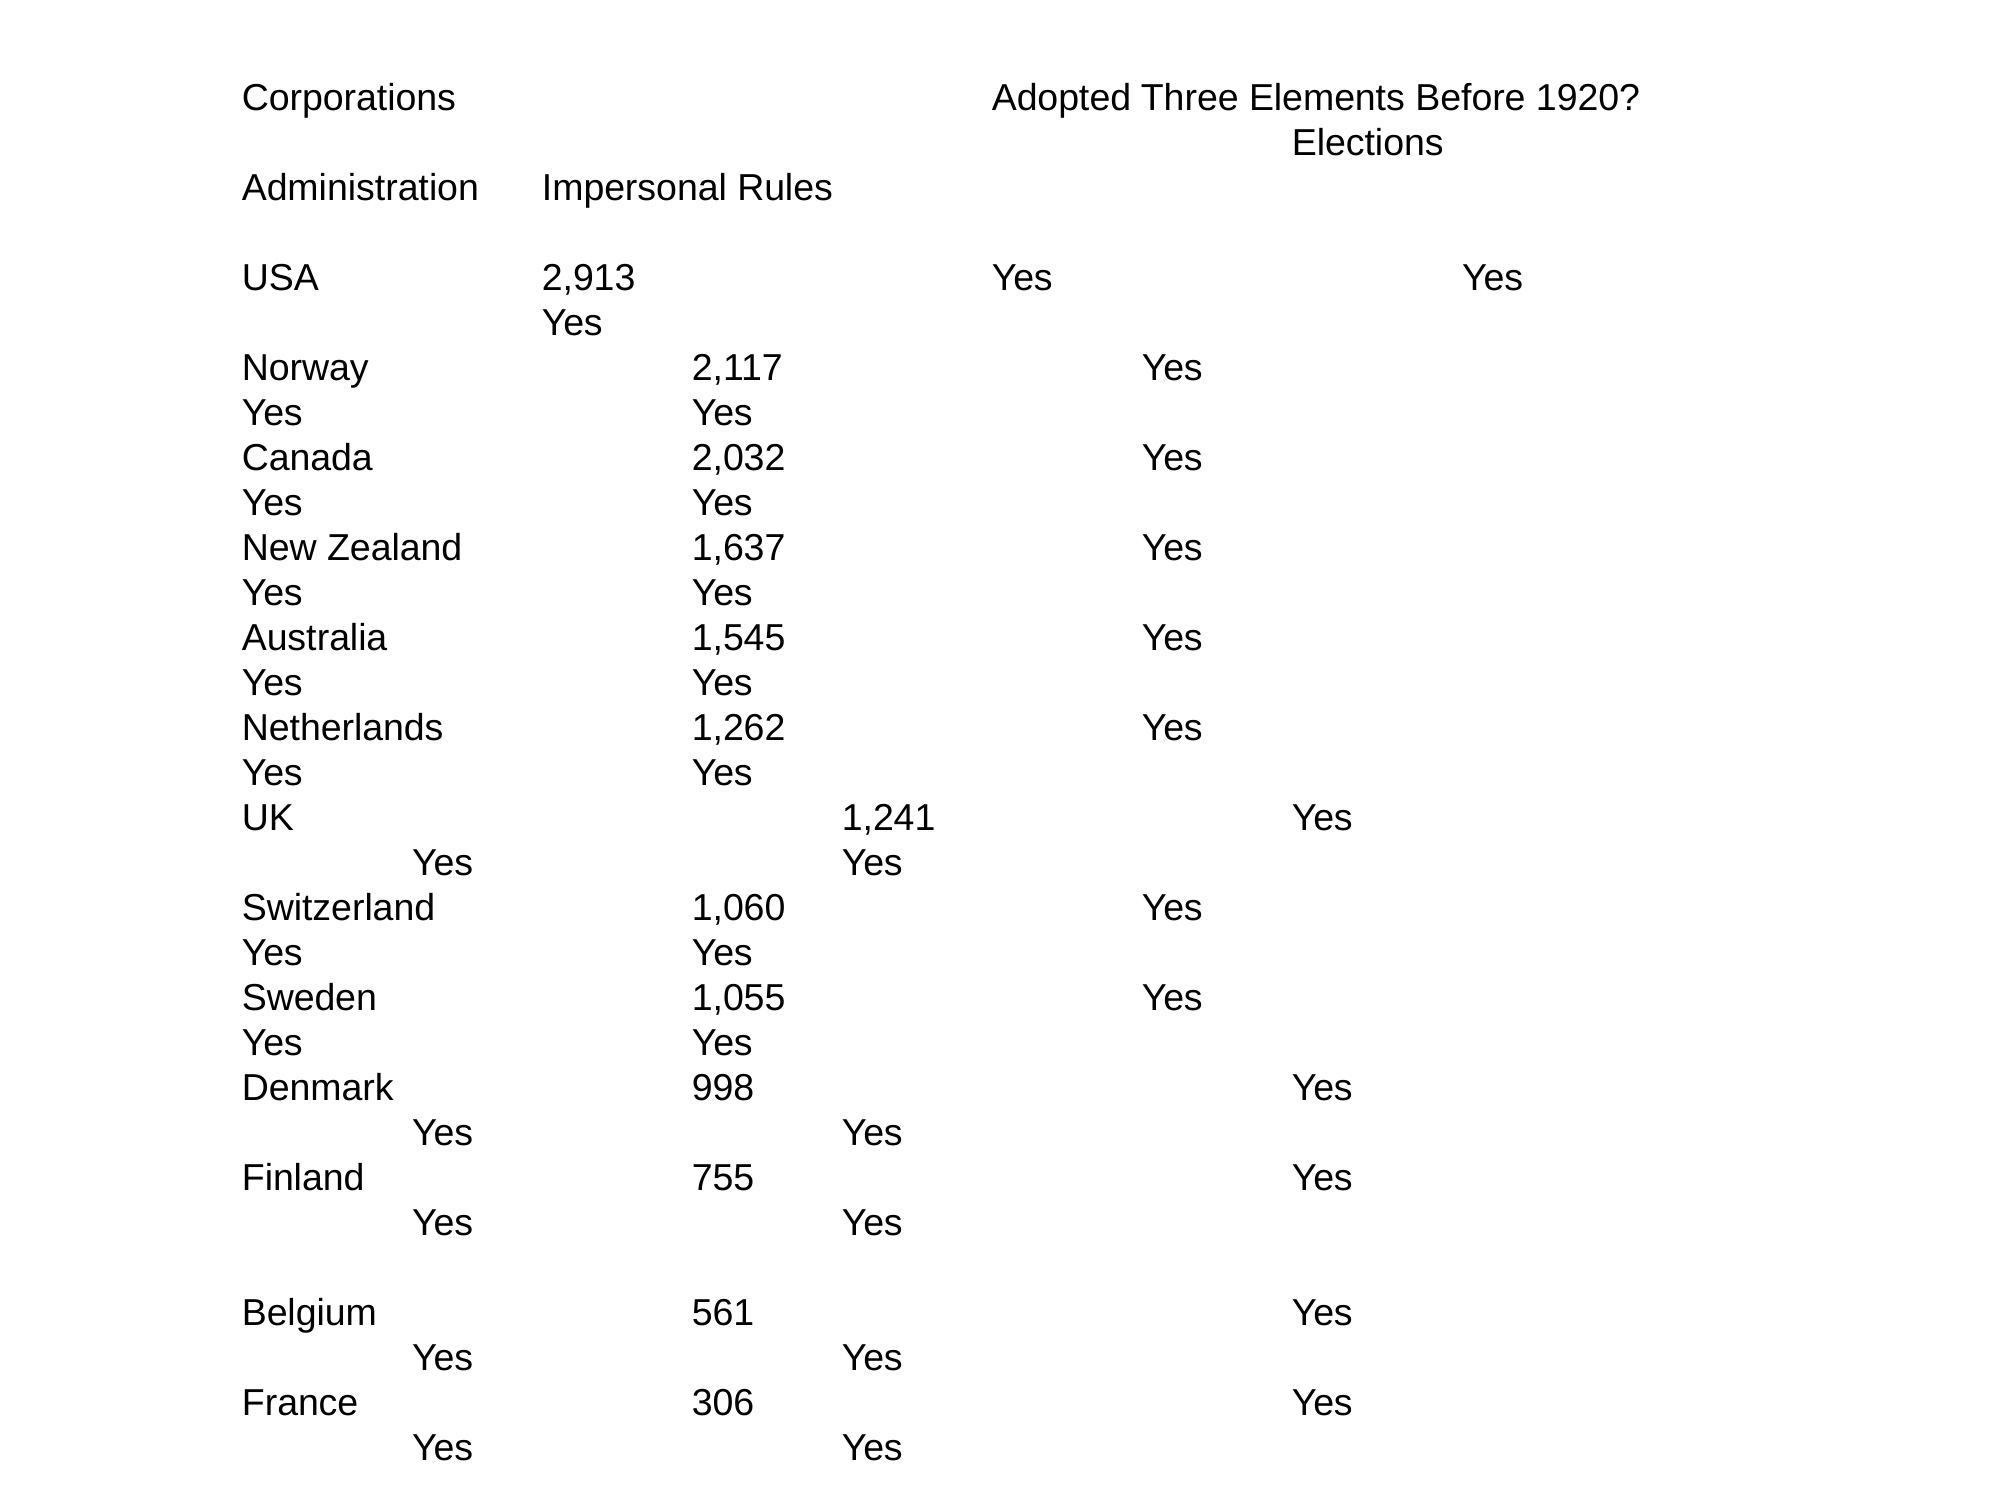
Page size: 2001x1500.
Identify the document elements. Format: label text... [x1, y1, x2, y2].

text_box Corporations Adopted Three Elements Before 1920? Elections Administration Impersonal Rules USA 2,913 Yes Yes Yes Norway 2,117 Yes Yes Yes Canada 2,032 Yes Yes Yes New Zealand 1,637 Yes Yes Yes Australia 1,545 Yes Yes Yes Netherlands 1,262 Yes Yes Yes UK 1,241 Yes Yes Yes Switzerland 1,060 Yes Yes Yes Sweden 1,055 Yes Yes Yes Denmark 998 Yes Yes Yes Finland 755 Yes Yes Yes Belgium 561 Yes Yes Yes France 306 Yes Yes Yes Germany 403 No No No Spain 106 No No No Italy 78 No No No Austria 70 No No No Portugal 176 No No No [227, 65, 1673, 1500]
